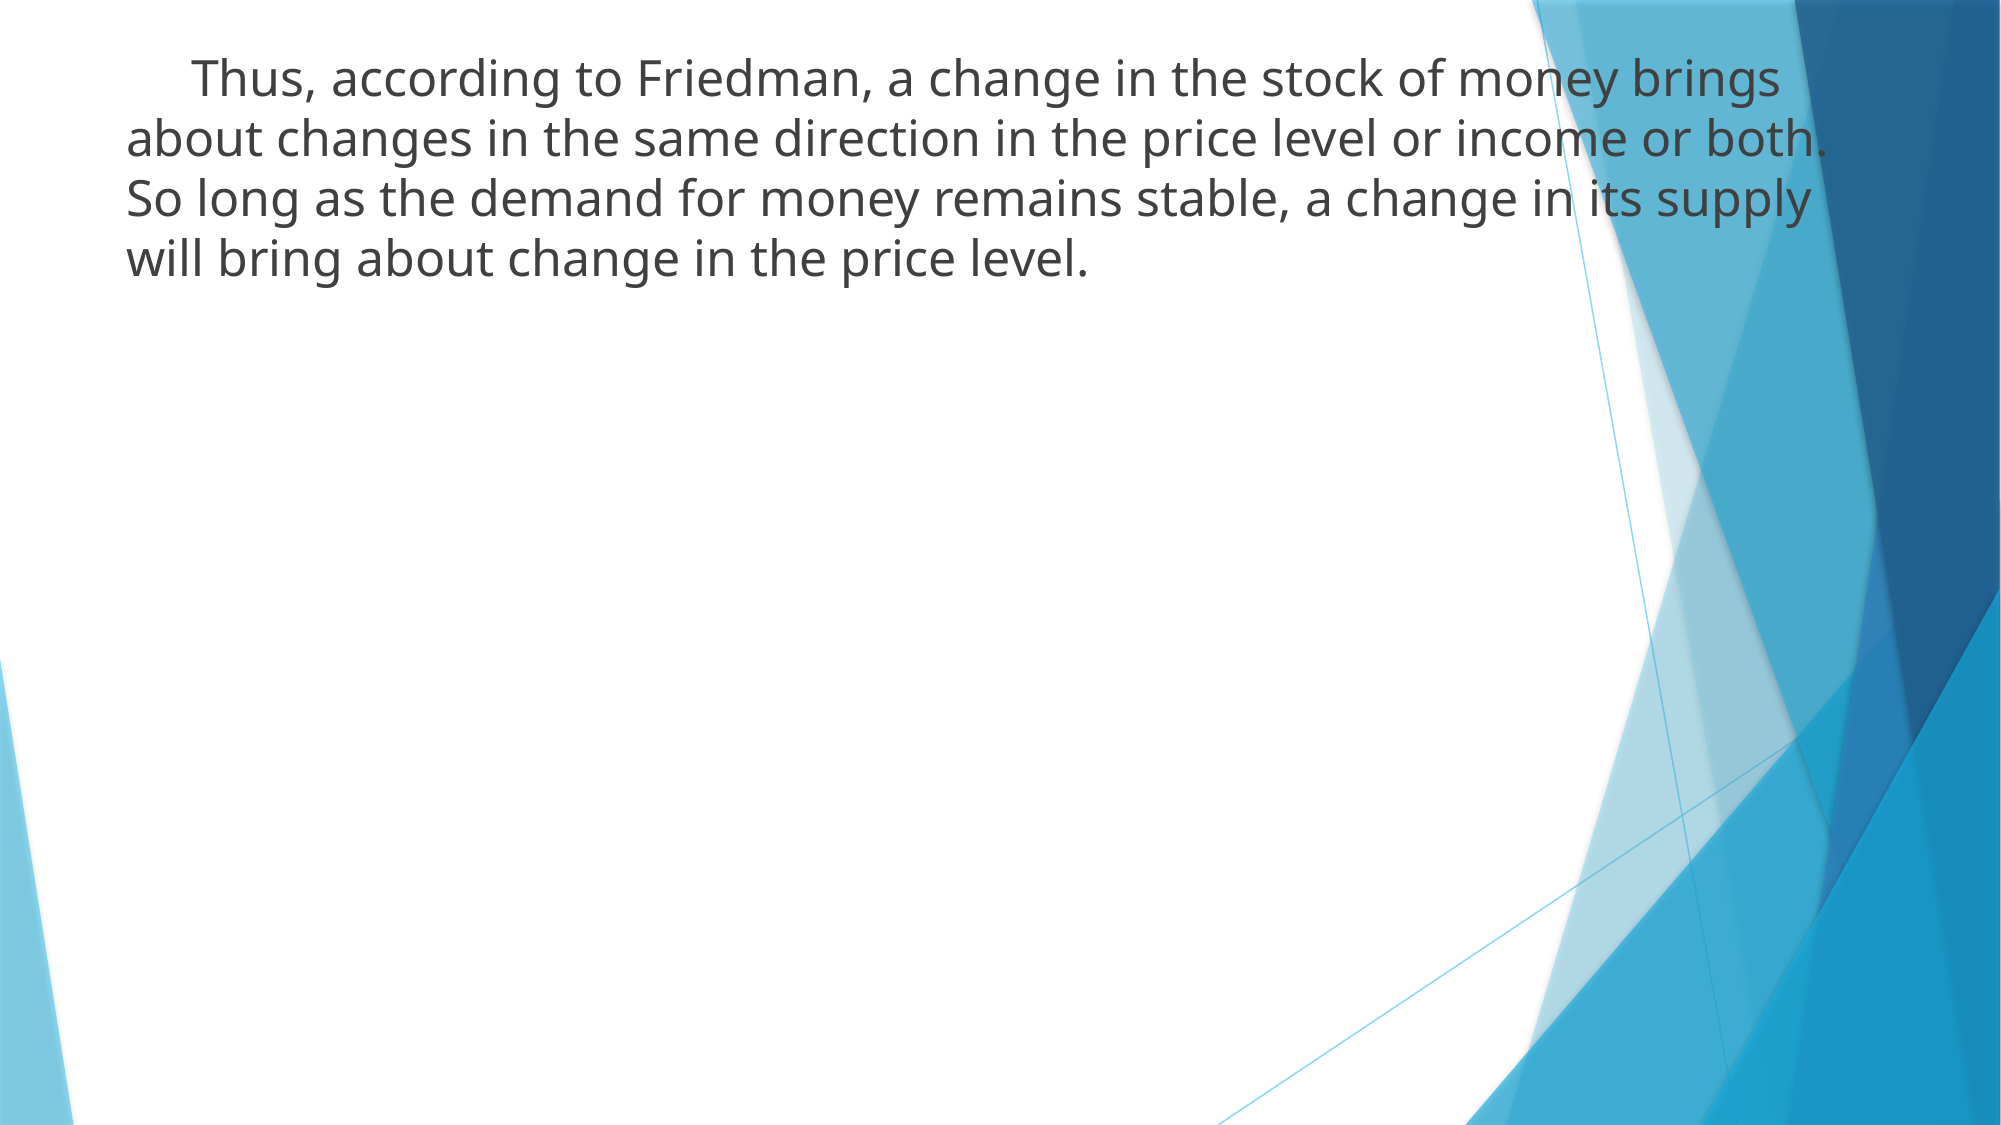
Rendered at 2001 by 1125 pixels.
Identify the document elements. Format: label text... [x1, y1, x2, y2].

list Thus, according to Friedman, a change in the stock of money brings about changes in the same direction in the price level or income or both. So long as the demand for money remains stable, a change in its supply will bring about change in the price level. [111, 39, 1914, 1106]
